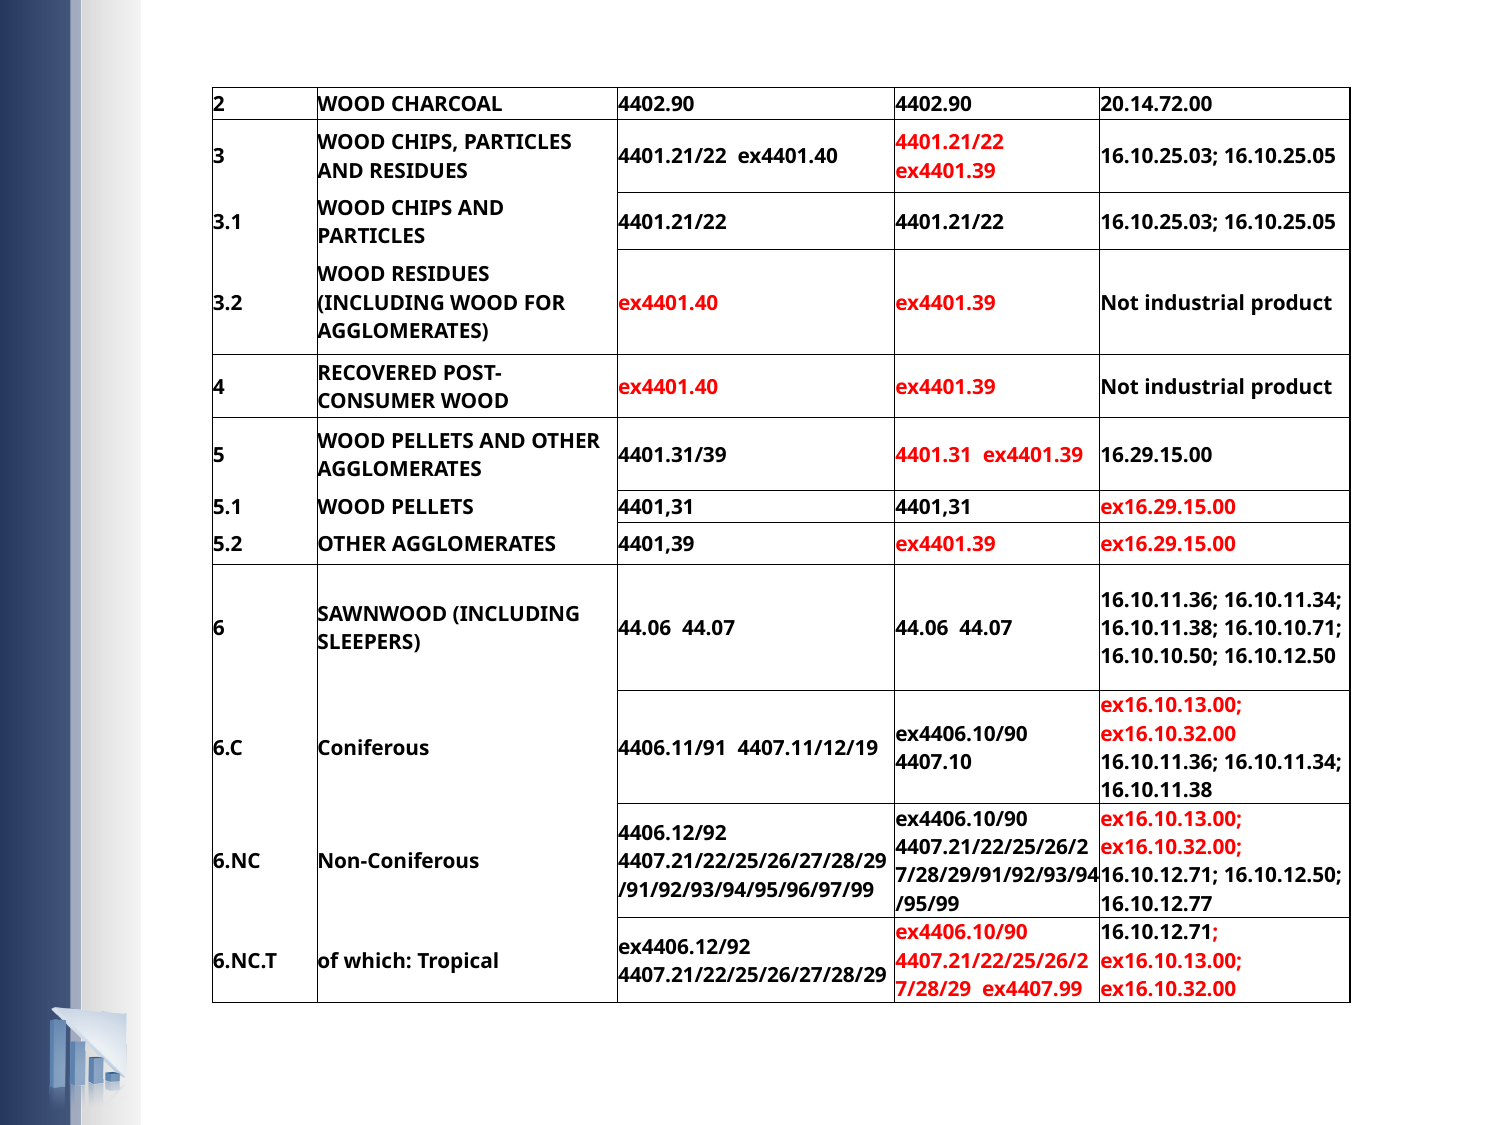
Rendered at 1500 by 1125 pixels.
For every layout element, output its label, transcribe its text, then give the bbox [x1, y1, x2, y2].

table_cell ex16.29.15.00 [1100, 523, 1349, 564]
table_header WOOD CHARCOAL [318, 88, 617, 119]
table_cell 6.NC [213, 804, 317, 917]
table_header 4402.90 [895, 88, 1099, 119]
table_cell 4406.11/91 4407.11/12/19 [618, 691, 894, 803]
table_cell 44.06 44.07 [895, 565, 1099, 690]
table_cell ex4406.12/92 4407.21/22/25/26/27/28/29 [618, 918, 894, 1002]
table_cell 16.10.11.36; 16.10.11.34; 16.10.11.38; 16.10.10.71; 16.10.10.50; 16.10.12.50 [1100, 565, 1349, 690]
table_cell WOOD PELLETS AND OTHER AGGLOMERATES [318, 418, 617, 491]
table_cell 4401,39 [618, 523, 894, 564]
table_cell 4401,31 [895, 491, 1099, 522]
table_cell 4 [213, 355, 317, 417]
table_cell Non-Coniferous [318, 804, 617, 917]
table_cell ex16.29.15.00 [1100, 491, 1349, 522]
table_cell ex4401.40 [618, 250, 894, 354]
table_cell 6.NC.T [213, 917, 317, 1002]
table_cell WOOD RESIDUES (INCLUDING WOOD FOR AGGLOMERATES) [318, 249, 617, 354]
table_cell 16.10.25.03; 16.10.25.05 [1100, 193, 1349, 249]
table_cell 16.29.15.00 [1100, 418, 1349, 490]
table_cell 3 [213, 120, 317, 192]
table_cell 4401.21/22 [895, 193, 1099, 249]
table_cell ex4406.10/90 4407.21/22/25/26/27/28/29 ex4407.99 [895, 918, 1099, 1002]
table_cell Not industrial product [1100, 355, 1349, 417]
table_header 2 [213, 88, 317, 119]
table_cell 4406.12/92 4407.21/22/25/26/27/28/29/91/92/93/94/95/96/97/99 [618, 804, 894, 917]
table_cell ex4401.39 [895, 523, 1099, 564]
table_header 20.14.72.00 [1100, 88, 1349, 119]
table_cell 4401.21/22 ex4401.40 [618, 120, 894, 192]
table_cell 4401.31 ex4401.39 [895, 418, 1099, 490]
table_cell ex4401.40 [618, 355, 894, 417]
table_cell WOOD CHIPS, PARTICLES AND RESIDUES [318, 120, 617, 192]
table_cell 6 [213, 565, 317, 690]
table_cell of which: Tropical [318, 917, 617, 1002]
table_cell ex4401.39 [895, 250, 1099, 354]
table_header 4402.90 [618, 88, 894, 119]
table_cell 3.2 [213, 249, 317, 354]
table_cell Coniferous [318, 690, 617, 804]
table_cell ex4406.10/90 4407.21/22/25/26/27/28/29/91/92/93/94/95/99 [895, 804, 1099, 917]
table_cell 6.C [213, 690, 317, 804]
table_cell OTHER AGGLOMERATES [318, 522, 617, 564]
table_cell WOOD PELLETS [318, 491, 617, 522]
table_cell ex4401.39 [895, 355, 1099, 417]
table_cell SAWNWOOD (INCLUDING SLEEPERS) [318, 565, 617, 690]
table_cell WOOD CHIPS AND PARTICLES [318, 192, 617, 249]
table_cell 4401.31/39 [618, 418, 894, 490]
table_cell 44.06 44.07 [618, 565, 894, 690]
table_cell Not industrial product [1100, 250, 1349, 354]
table_cell 4401.21/22 [618, 193, 894, 249]
table_cell ex4406.10/90 4407.10 [895, 691, 1099, 803]
table_cell 4401.21/22 ex4401.39 [895, 120, 1099, 192]
table_cell 5 [213, 418, 317, 491]
table_cell 5.2 [213, 522, 317, 564]
table_cell 16.10.12.71; ex16.10.13.00; ex16.10.32.00 [1100, 918, 1349, 1002]
table_cell ex16.10.13.00; ex16.10.32.00 16.10.11.36; 16.10.11.34; 16.10.11.38 [1100, 691, 1349, 803]
table_cell 3.1 [213, 192, 317, 249]
table_cell RECOVERED POST-CONSUMER WOOD [318, 355, 617, 417]
table_cell 4401,31 [618, 491, 894, 522]
table_cell 5.1 [213, 491, 317, 522]
table_cell ex16.10.13.00; ex16.10.32.00; 16.10.12.71; 16.10.12.50; 16.10.12.77 [1100, 804, 1349, 917]
table_cell 16.10.25.03; 16.10.25.05 [1100, 120, 1349, 192]
